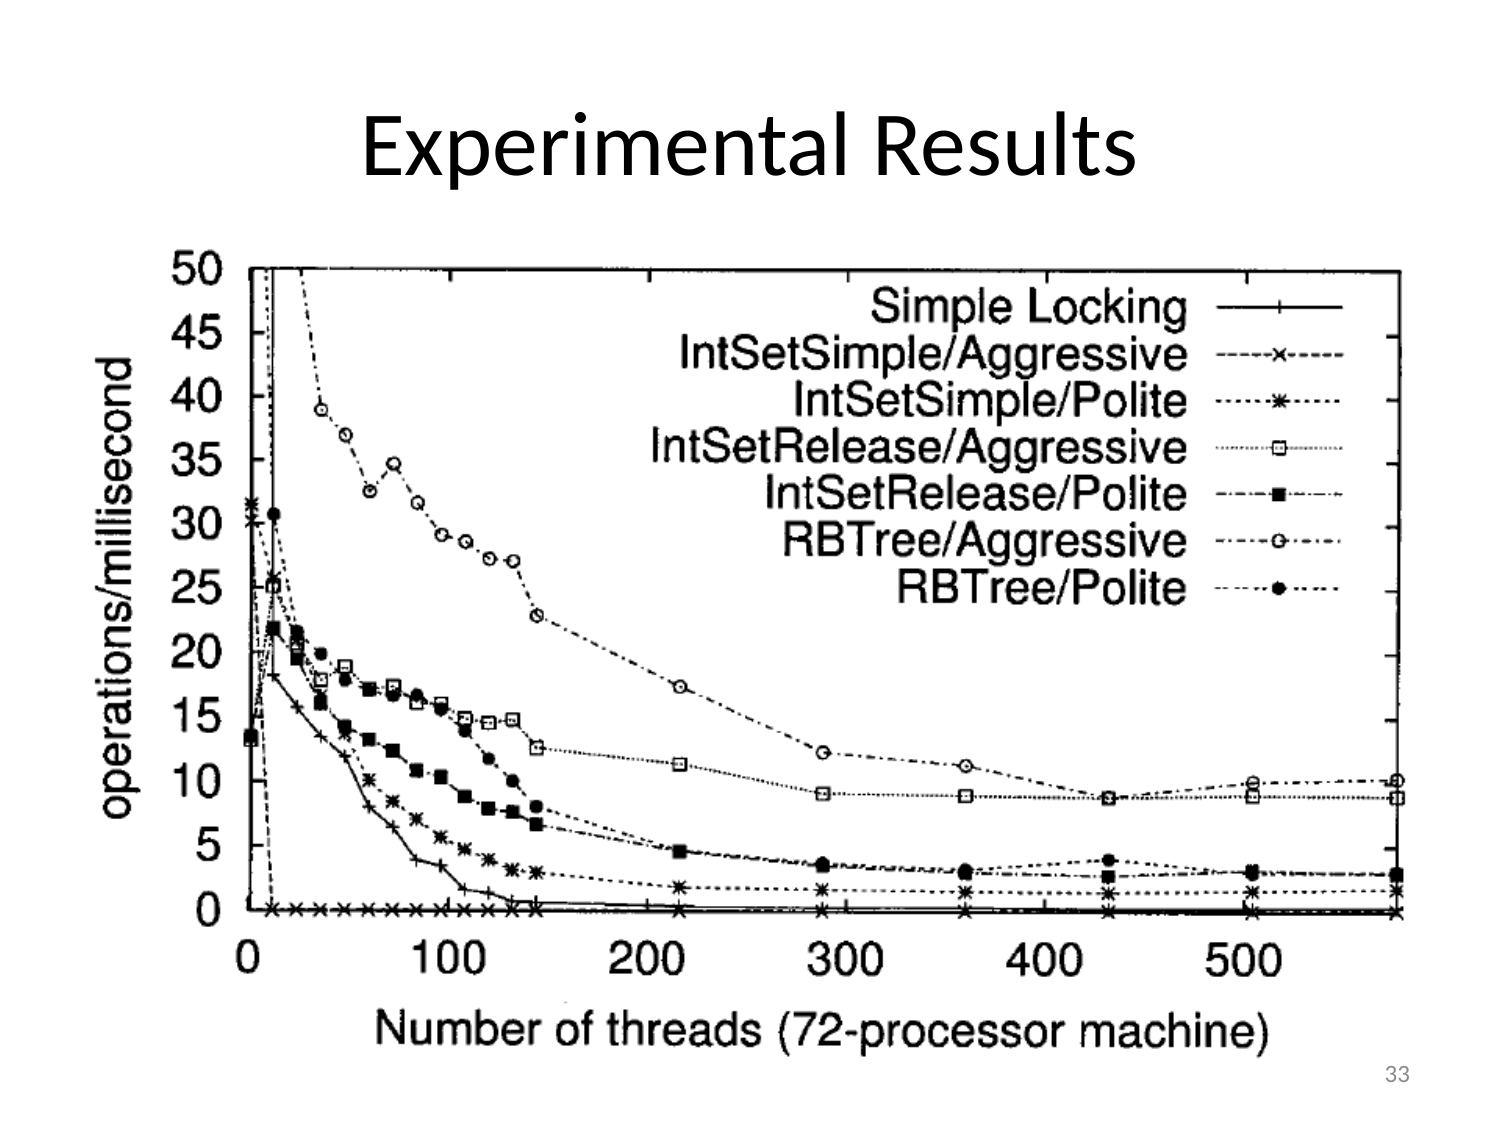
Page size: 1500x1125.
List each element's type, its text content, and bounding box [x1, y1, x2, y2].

picture [74, 230, 1424, 1063]
title Experimental Results [75, 45, 1425, 232]
slide_number 33 [1074, 1069, 1425, 1103]
